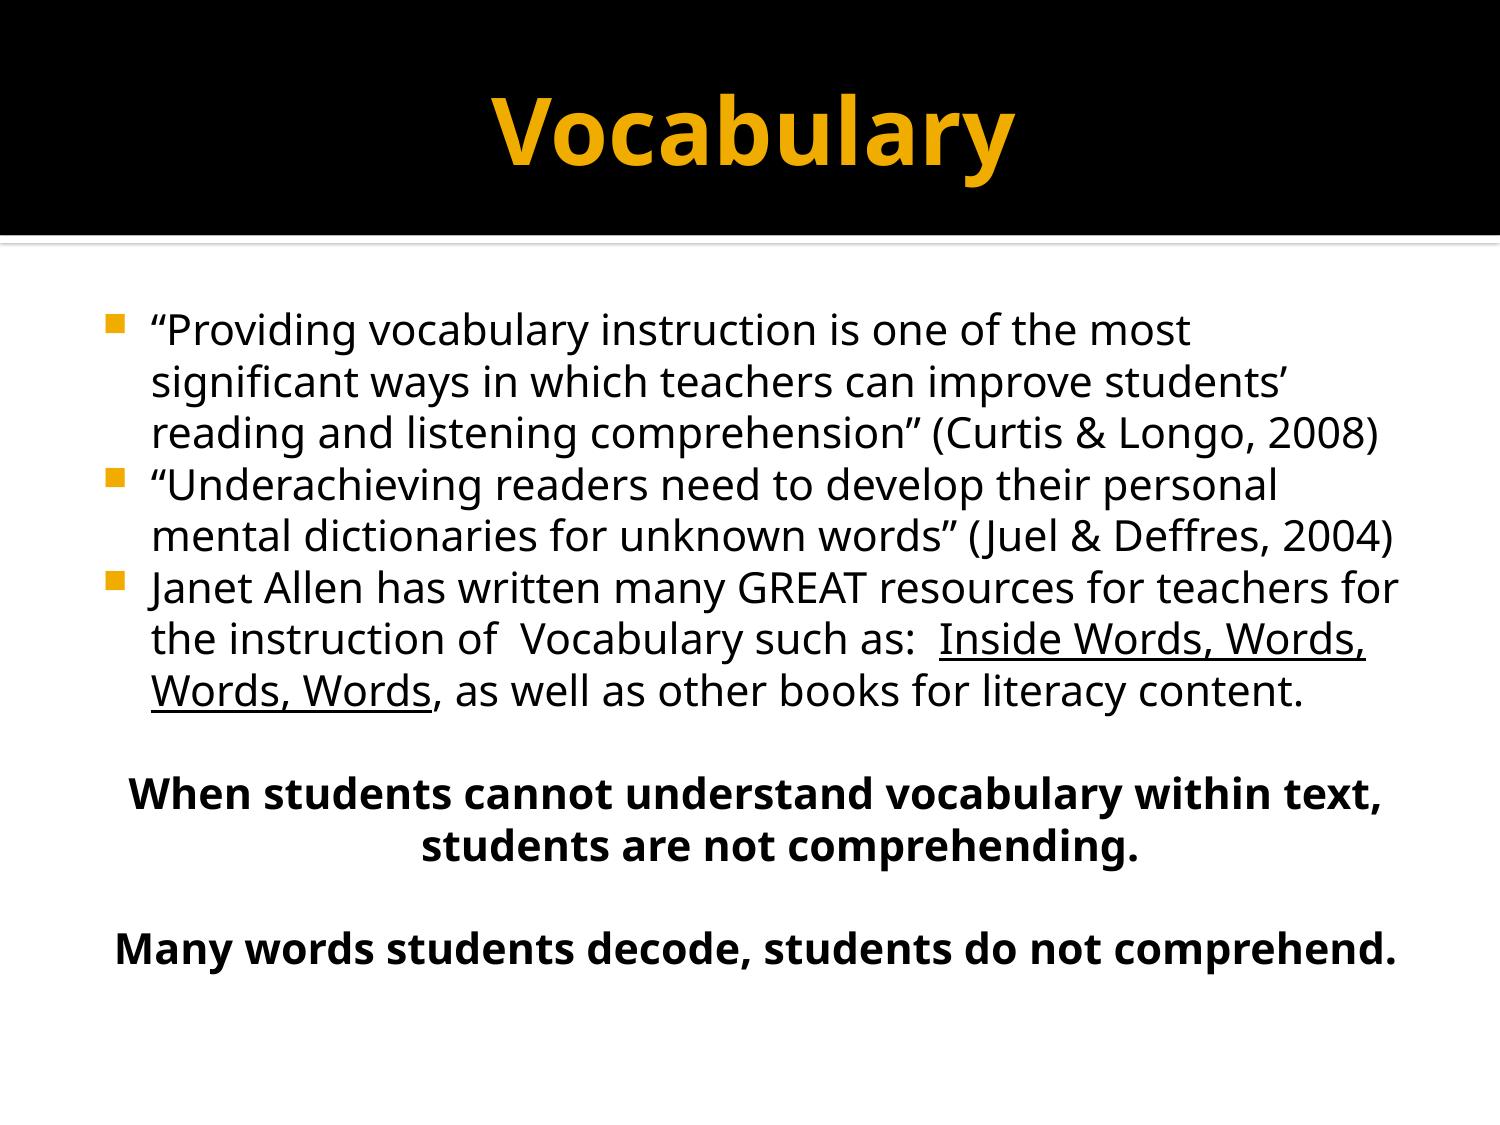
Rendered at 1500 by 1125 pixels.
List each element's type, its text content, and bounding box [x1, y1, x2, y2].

list “Providing vocabulary instruction is one of the most significant ways in which teachers can improve students’ reading and listening comprehension” (Curtis & Longo, 2008) “Underachieving readers need to develop their personal mental dictionaries for unknown words” (Juel & Deffres, 2004) Janet Allen has written many GREAT resources for teachers for the instruction of Vocabulary such as: Inside Words, Words, Words, Words, as well as other books for literacy content. When students cannot understand vocabulary within text, students are not comprehending. Many words students decode, students do not comprehend. [75, 287, 1425, 1047]
title Vocabulary [75, 25, 1425, 231]
